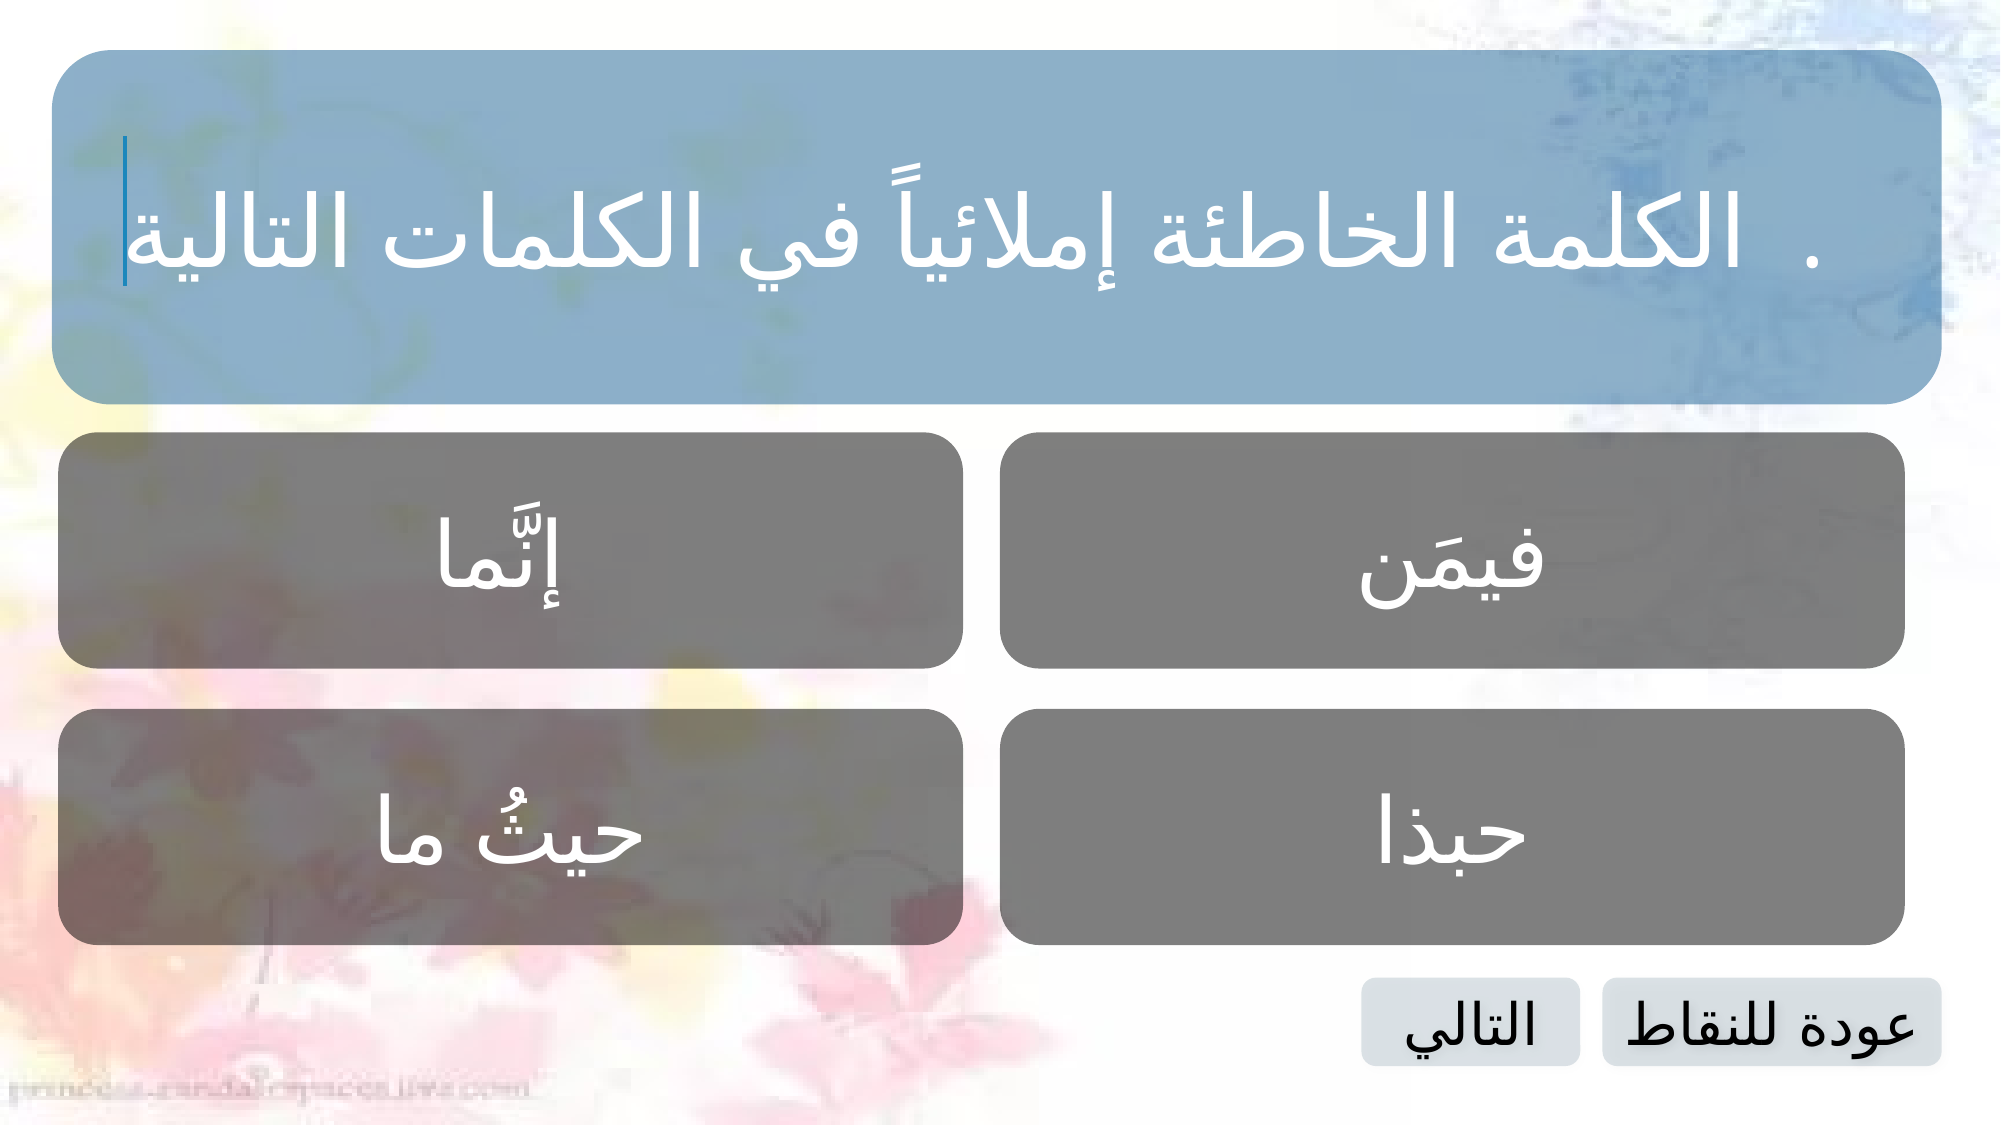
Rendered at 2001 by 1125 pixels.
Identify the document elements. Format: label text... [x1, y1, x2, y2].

text_box الكلمة الخاطئة إملائياً في الكلمات التالية . [50, 48, 1943, 406]
text_box إنَّما [56, 430, 965, 670]
text_box حبذا [998, 707, 1907, 947]
text_box التالي [1360, 976, 1582, 1068]
text_box فيمَن [998, 430, 1907, 670]
text_box عودة للنقاط [1601, 976, 1943, 1068]
picture [0, 0, 2001, 1125]
text_box حيثُ ما [56, 707, 965, 947]
